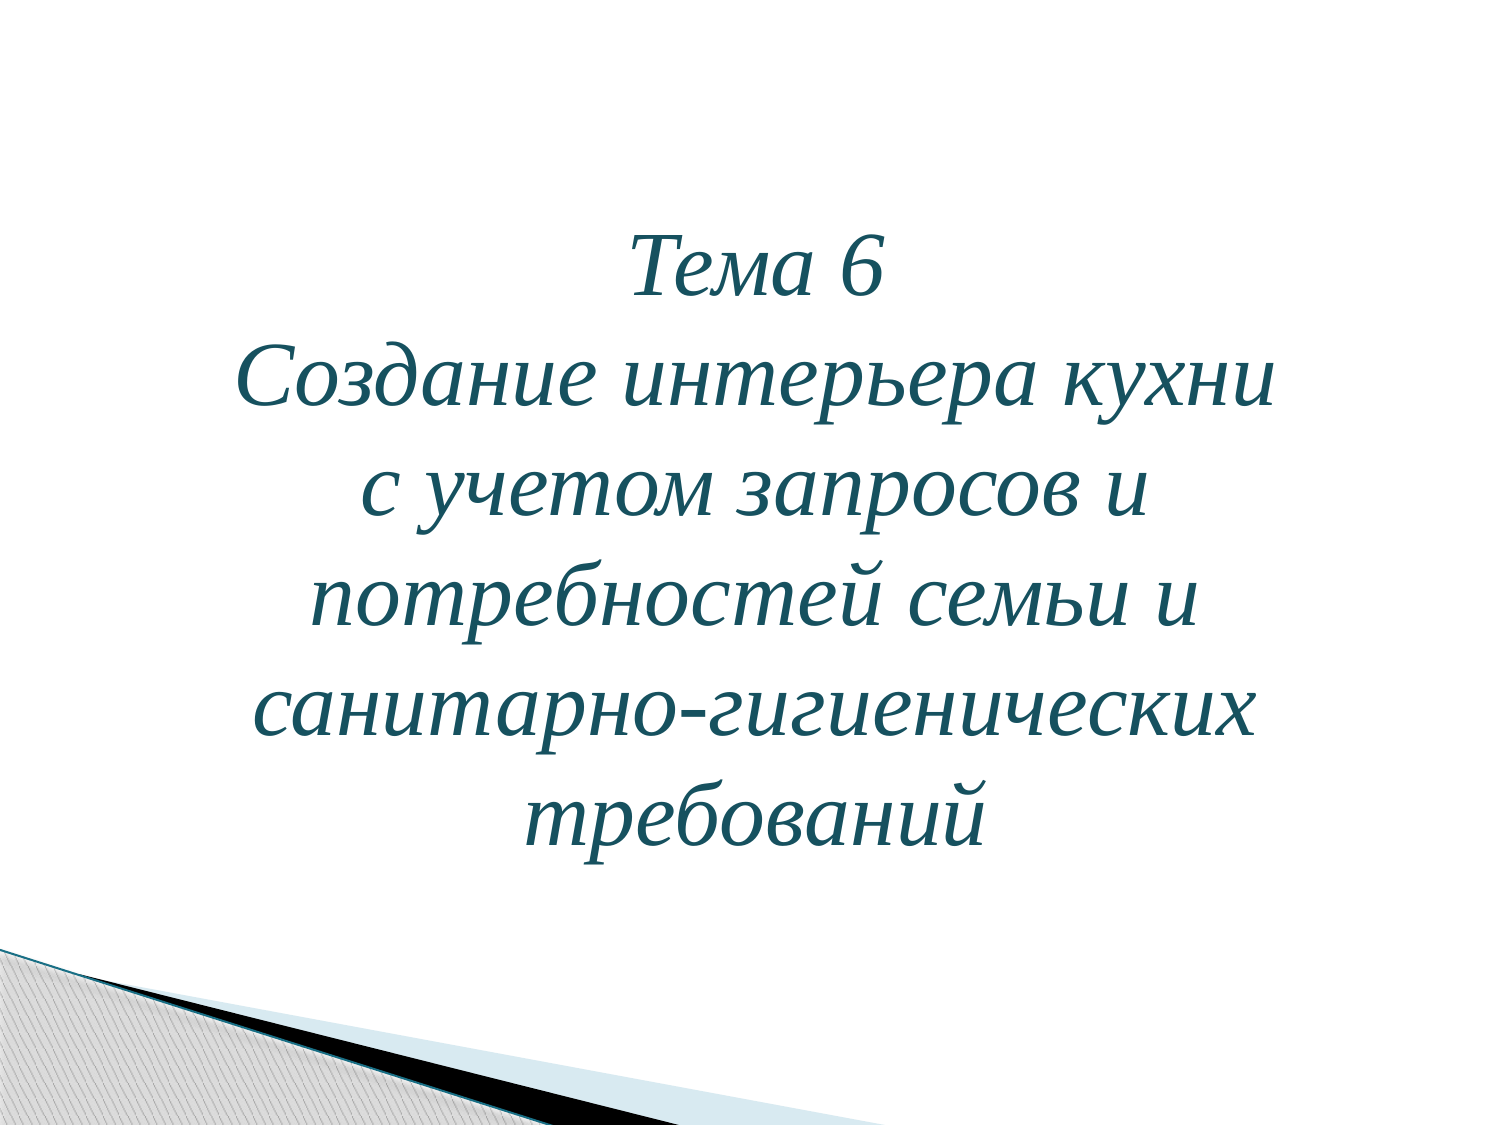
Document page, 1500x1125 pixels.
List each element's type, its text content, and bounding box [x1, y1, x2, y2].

text_box Тема 6 Создание интерьера кухни с учетом запросов и потребностей семьи и санитарно-гигиенических требований [194, 196, 1317, 871]
